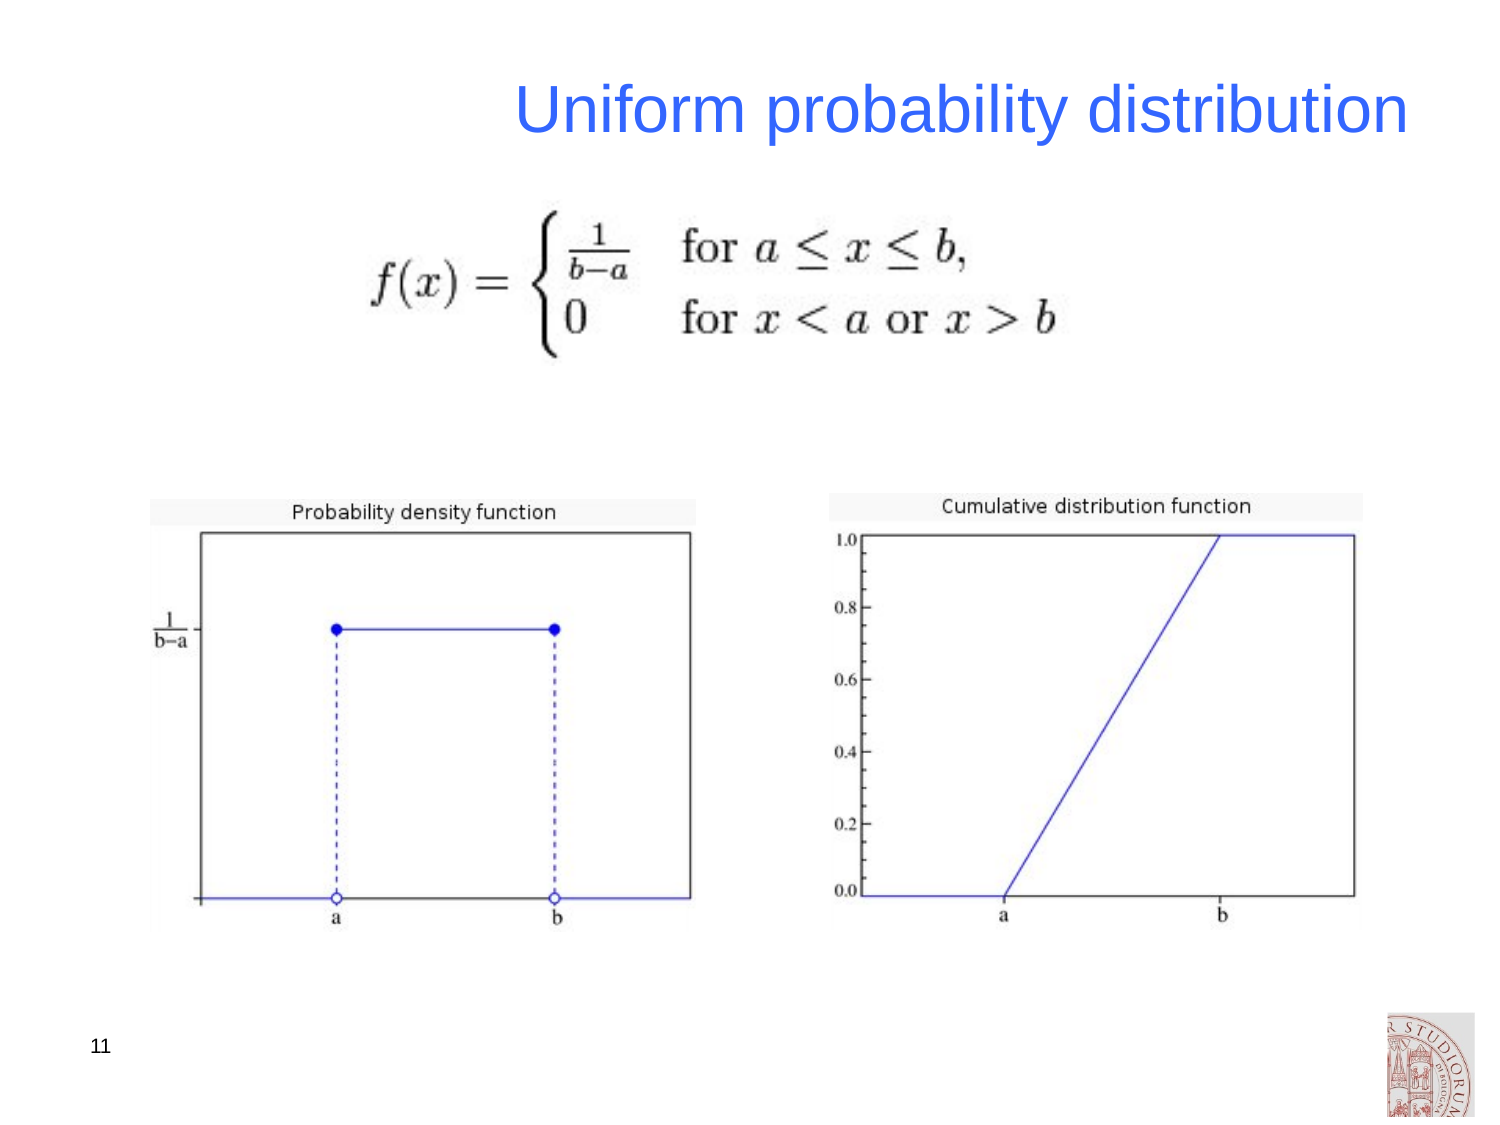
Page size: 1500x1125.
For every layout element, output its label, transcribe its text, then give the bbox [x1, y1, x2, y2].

picture [149, 499, 696, 932]
title Uniform probability distribution [74, 12, 1426, 201]
slide_number 11 [74, 1024, 426, 1104]
picture [829, 493, 1363, 930]
picture [1387, 1012, 1475, 1117]
picture [362, 199, 1076, 367]
